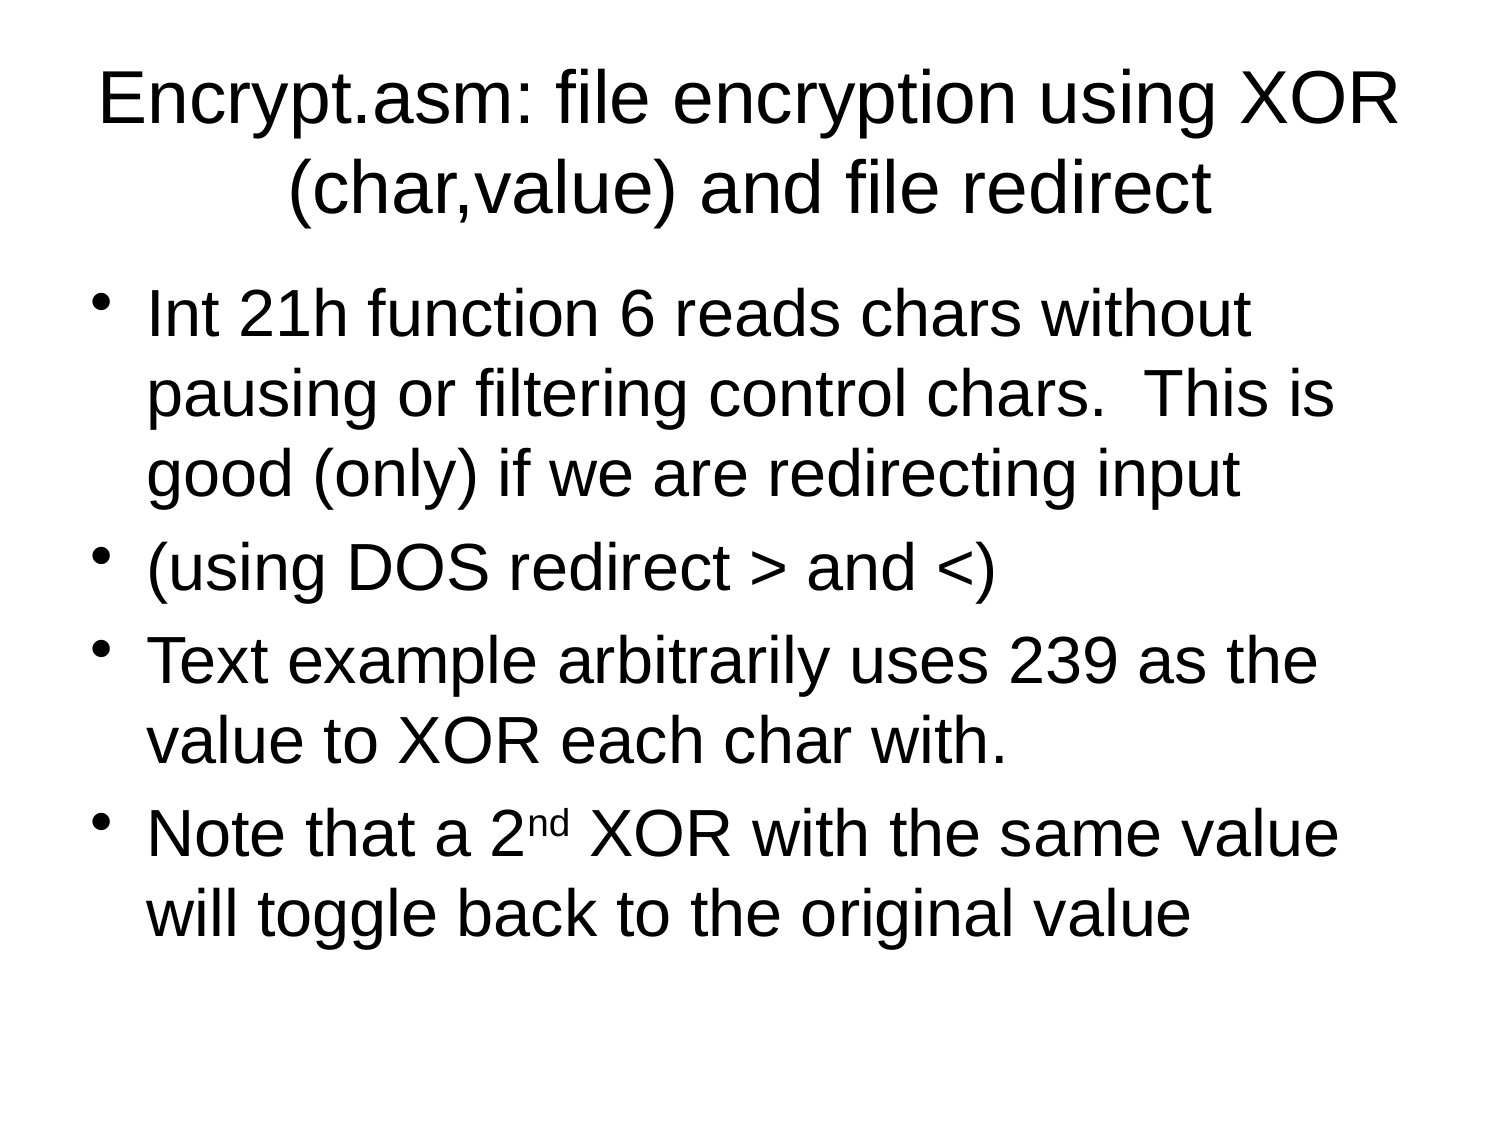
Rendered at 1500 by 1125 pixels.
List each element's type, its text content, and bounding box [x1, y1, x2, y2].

list Int 21h function 6 reads chars without pausing or filtering control chars. This is good (only) if we are redirecting input (using DOS redirect > and <) Text example arbitrarily uses 239 as the value to XOR each char with. Note that a 2nd XOR with the same value will toggle back to the original value [75, 262, 1425, 1005]
title Encrypt.asm: file encryption using XOR (char,value) and file redirect [75, 45, 1425, 233]
